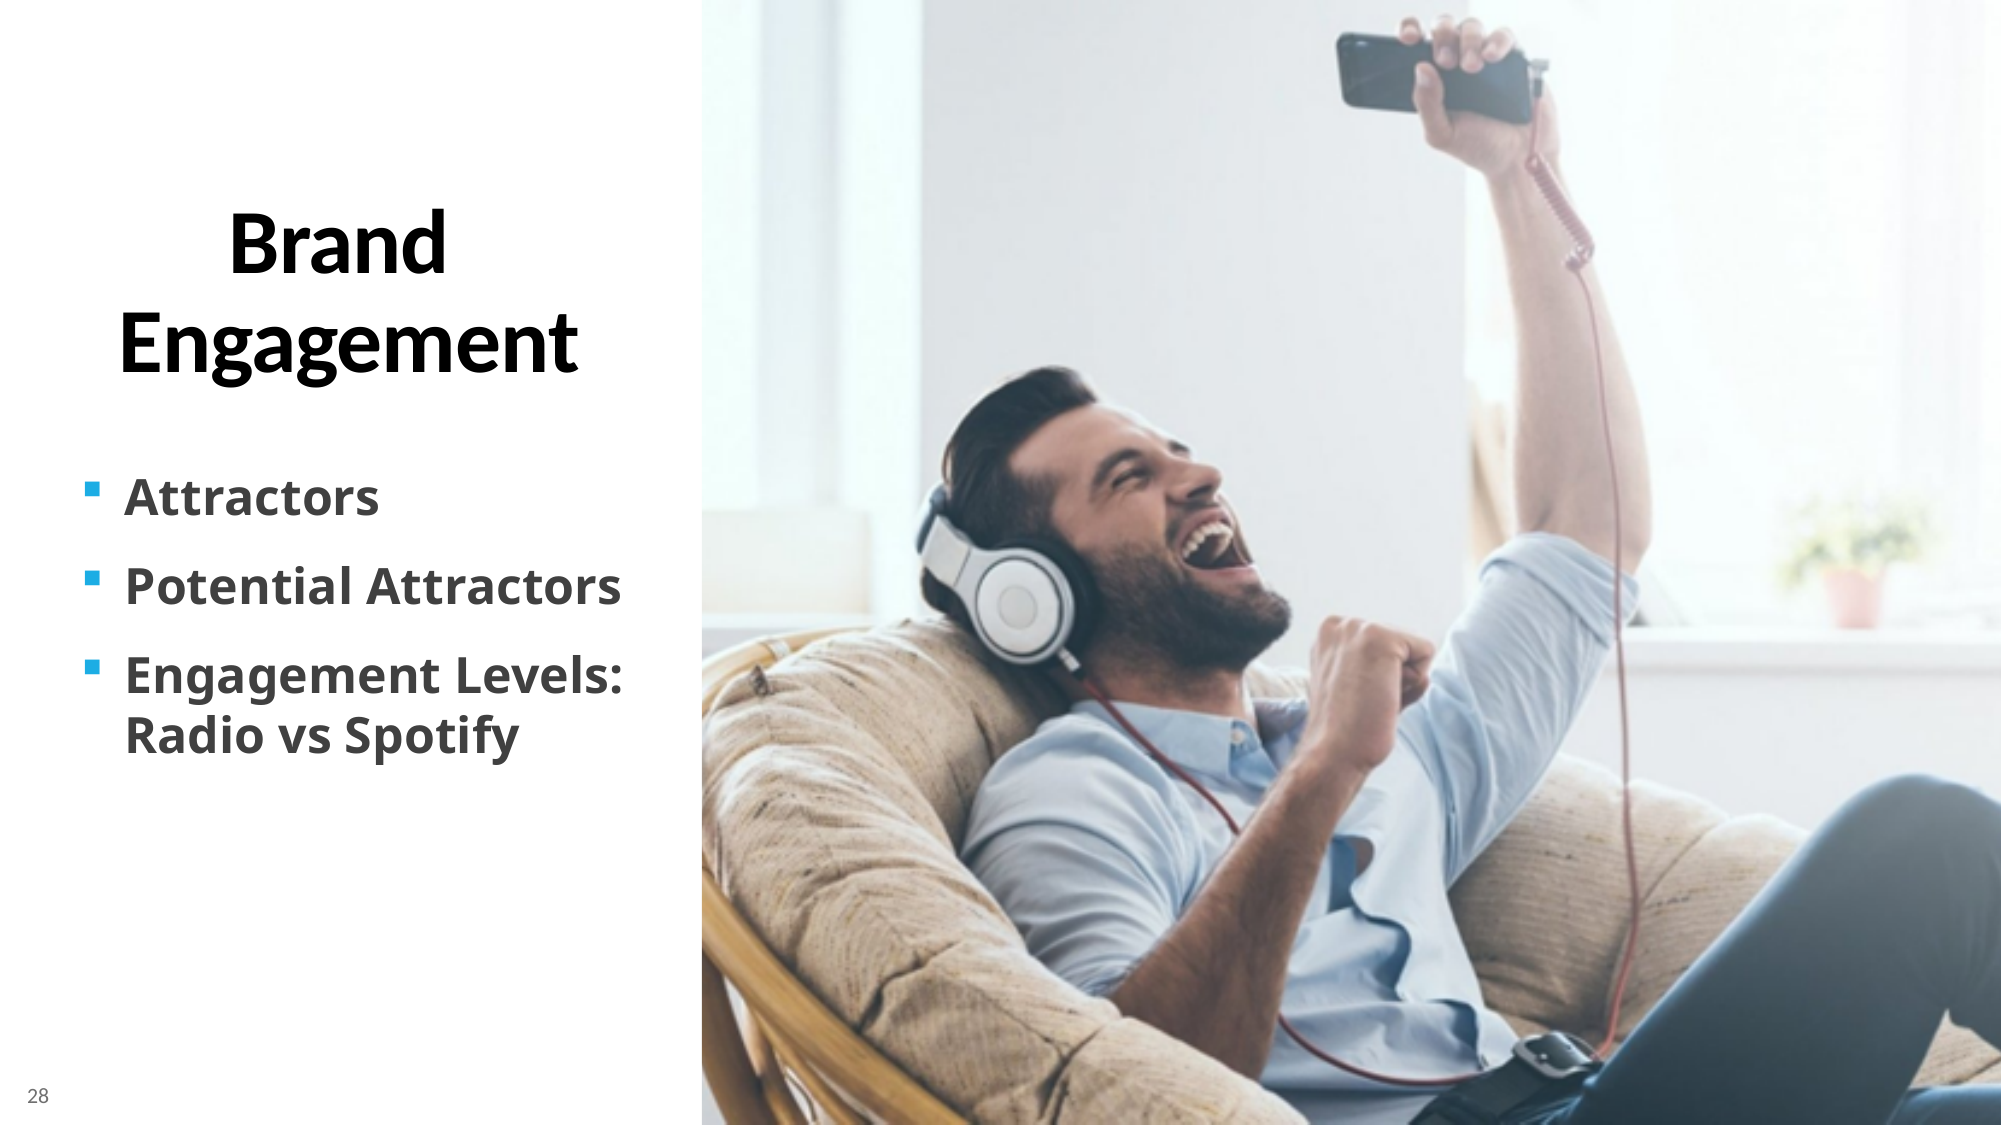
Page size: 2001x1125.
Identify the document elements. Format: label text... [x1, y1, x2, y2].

slide_number 28 [0, 1065, 64, 1125]
title Brand Engagement [56, 91, 643, 400]
picture [701, 0, 2001, 1125]
list Attractors Potential Attractors Engagement Levels: Radio vs Spotify [80, 457, 686, 814]
